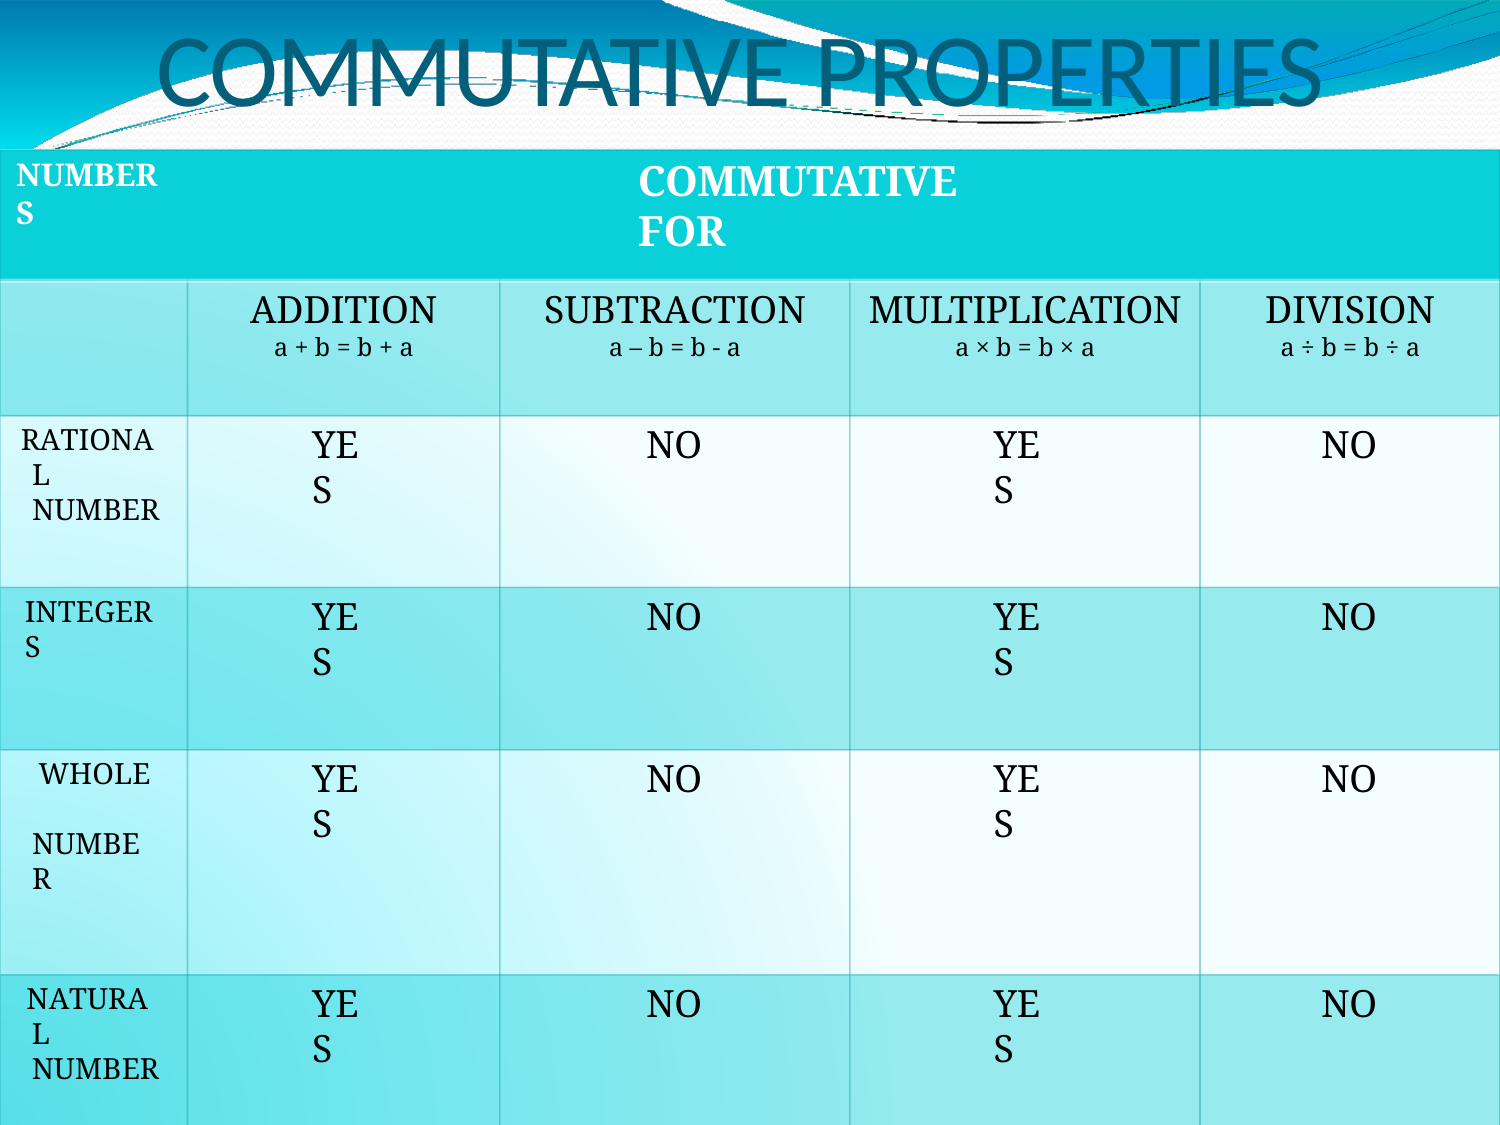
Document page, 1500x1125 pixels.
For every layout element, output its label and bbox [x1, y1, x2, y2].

text_box [0, 145, 1500, 1125]
text_box [0, 0, 1500, 145]
